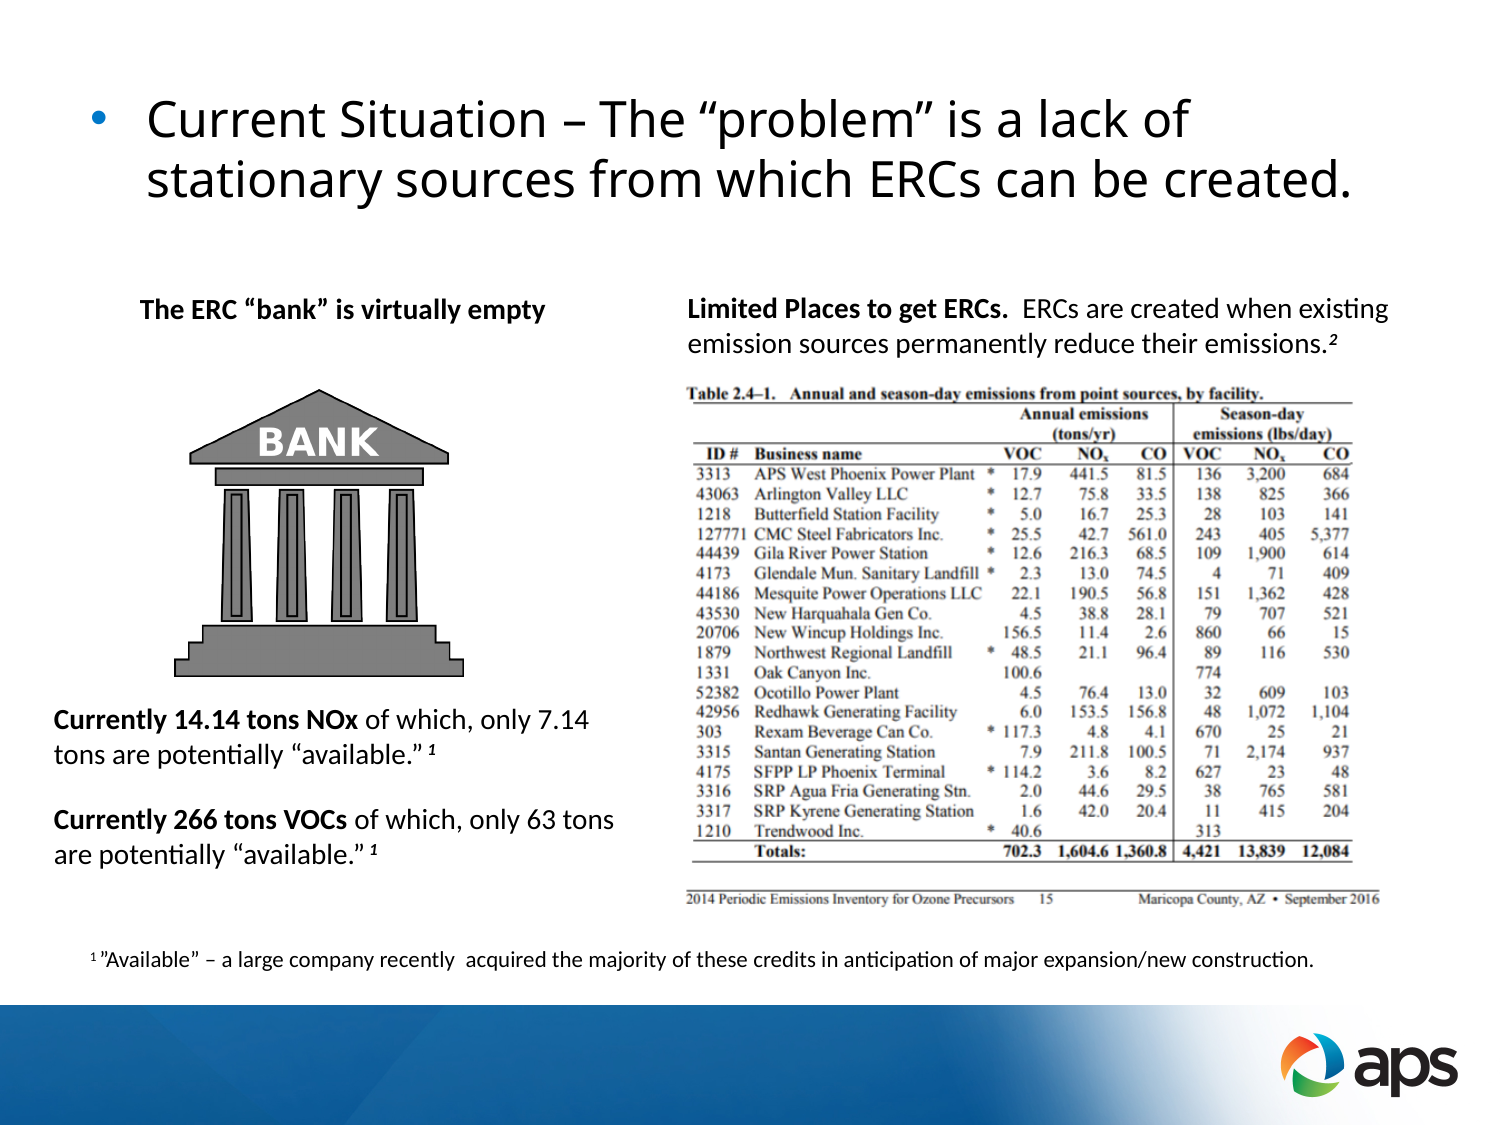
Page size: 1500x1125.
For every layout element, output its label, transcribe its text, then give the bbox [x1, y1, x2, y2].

picture [174, 389, 465, 678]
picture [0, 1005, 1500, 1125]
text_box The ERC “bank” is virtually empty [124, 283, 650, 333]
text_box Currently 14.14 tons NOx of which, only 7.14 tons are potentially “available.” 1 [39, 693, 652, 778]
text_box 1 ”Available” – a large company recently acquired the majority of these credits in anticipation of major expansion/new construction. [74, 937, 1399, 980]
list Current Situation – The “problem” is a lack of stationary sources from which ERCs can be created. [75, 80, 1425, 328]
text_box Limited Places to get ERCs. ERCs are created when existing emission sources permanently reduce their emissions.2 [672, 282, 1450, 412]
picture [676, 374, 1399, 920]
text_box Currently 266 tons VOCs of which, only 63 tons are potentially “available.” 1 [39, 793, 645, 878]
